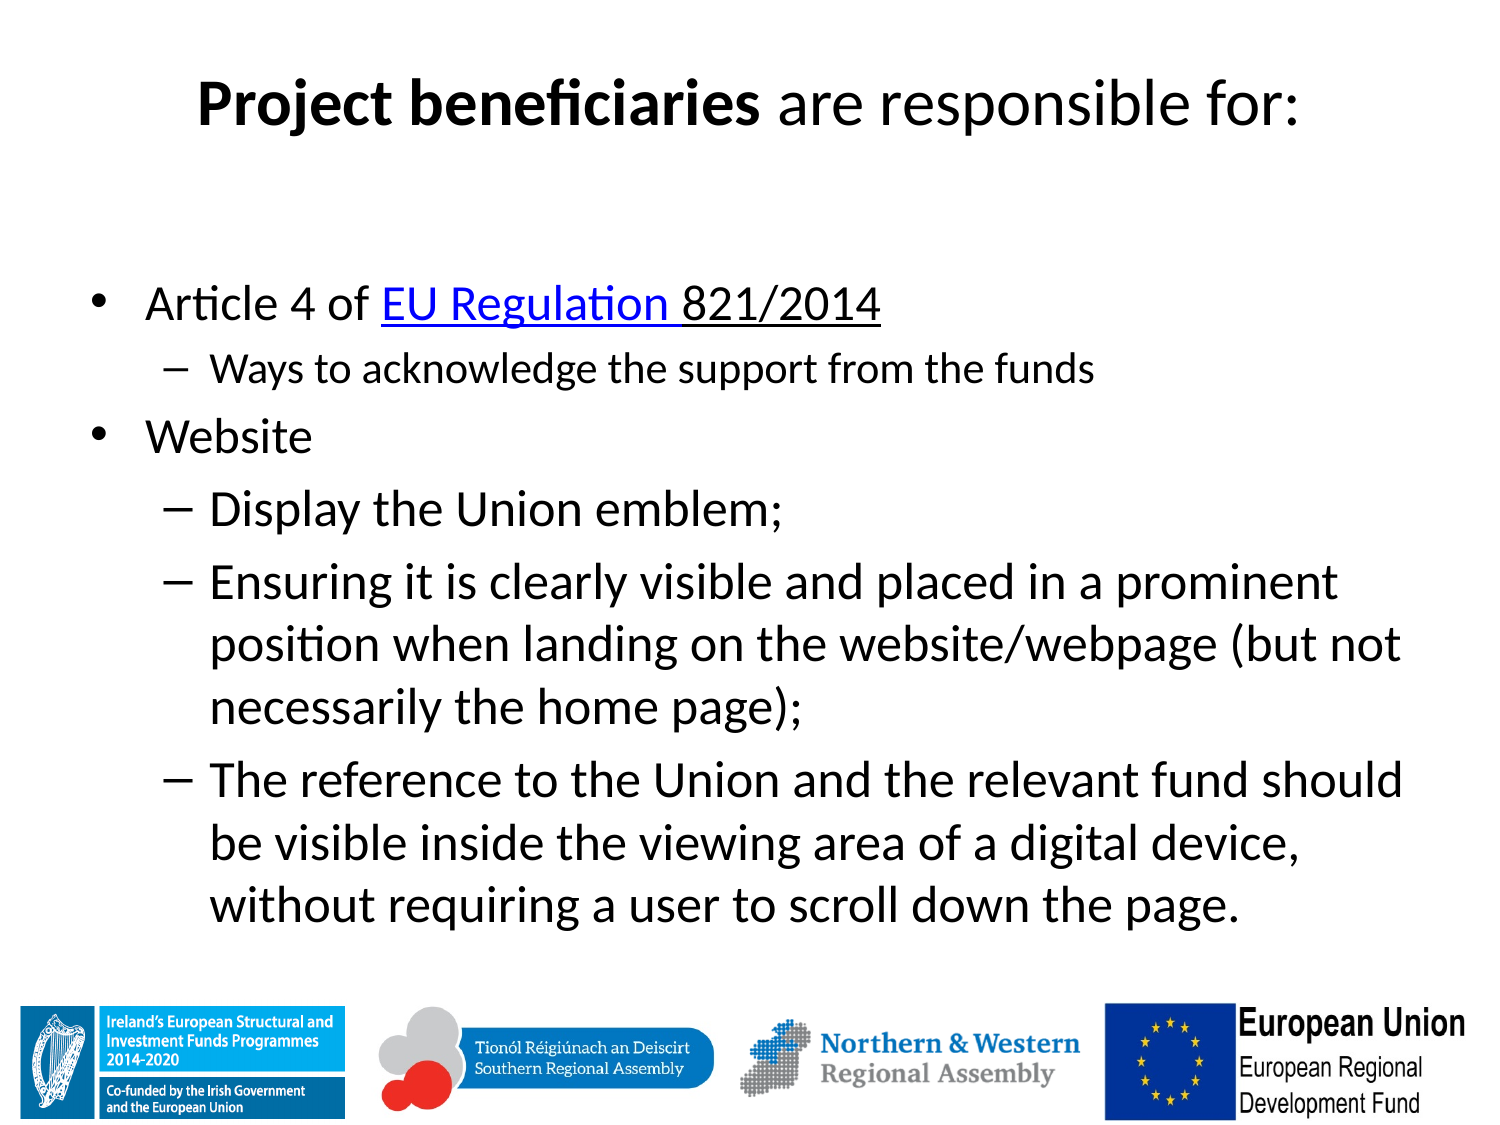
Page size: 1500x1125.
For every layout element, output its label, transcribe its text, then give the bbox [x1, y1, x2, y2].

list Article 4 of EU Regulation 821/2014 Ways to acknowledge the support from the funds Website Display the Union emblem; Ensuring it is clearly visible and placed in a prominent position when landing on the website/webpage (but not necessarily the home page); The reference to the Union and the relevant fund should be visible inside the viewing area of a digital device, without requiring a user to scroll down the page. [75, 262, 1425, 1005]
picture [1104, 1002, 1500, 1121]
picture [738, 1011, 1081, 1103]
picture [371, 1005, 718, 1118]
title Project beneficiaries are responsible for: [75, 45, 1425, 233]
